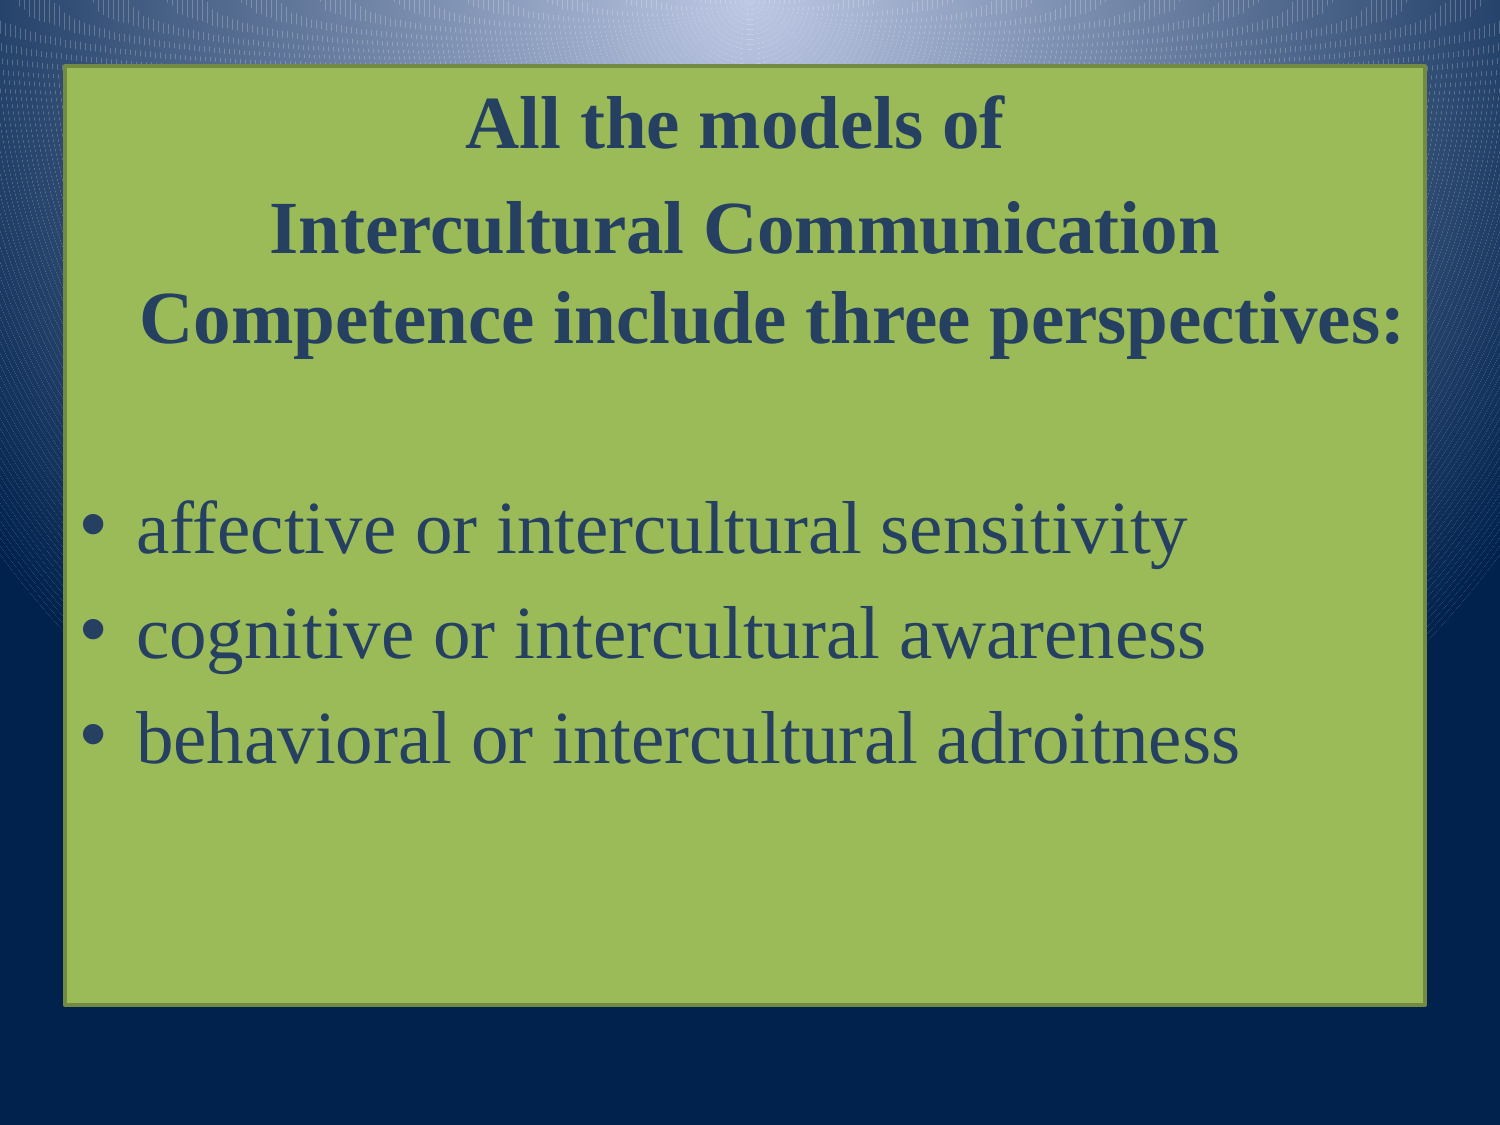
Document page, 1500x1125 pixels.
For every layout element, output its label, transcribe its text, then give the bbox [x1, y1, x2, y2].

list All the models of Intercultural Communication Competence include three perspectives: affective or intercultural sensitivity cognitive or intercultural awareness behavioral or intercultural adroitness [63, 64, 1427, 1007]
